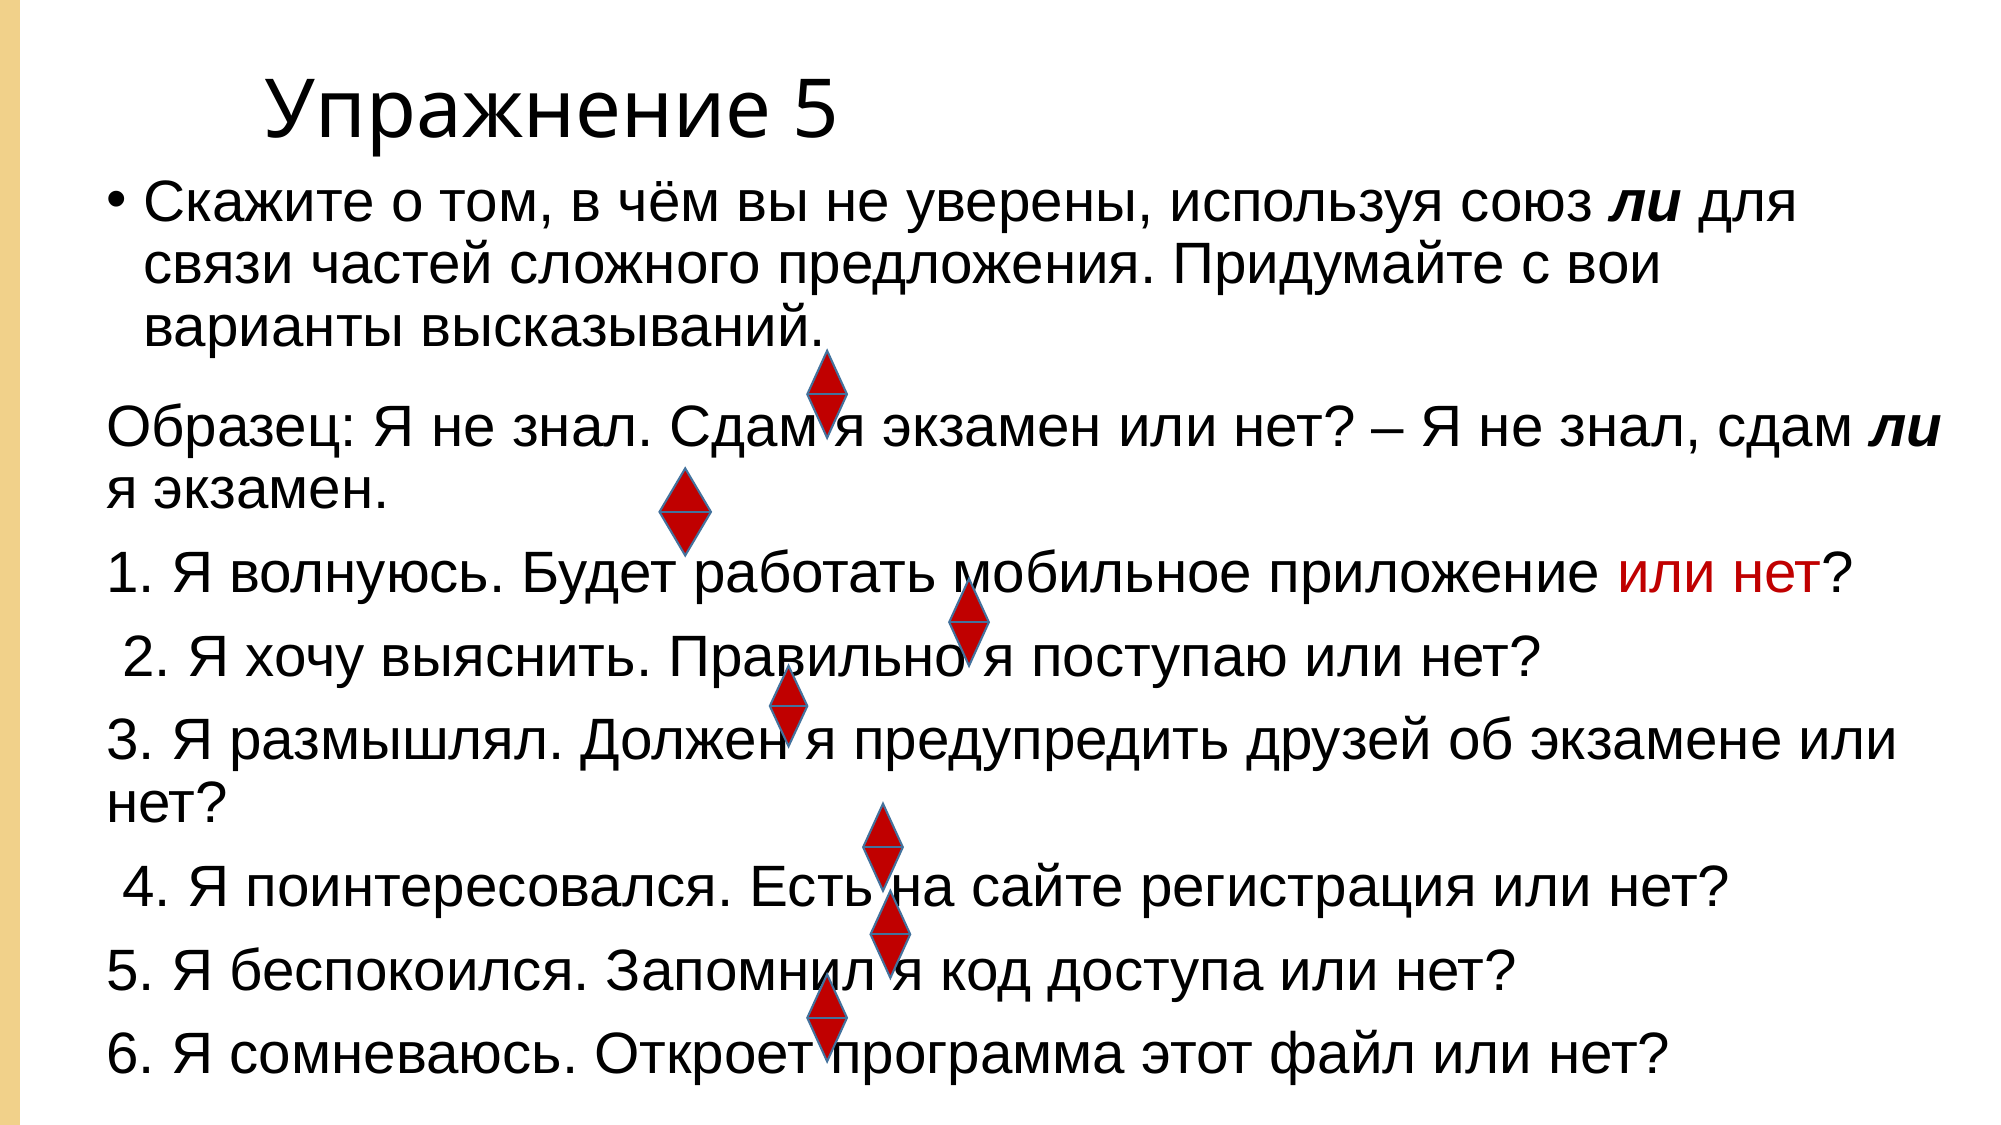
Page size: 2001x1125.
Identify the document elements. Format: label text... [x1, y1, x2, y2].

text_box [806, 971, 849, 1064]
text_box [658, 466, 713, 558]
title Упражнение 5 [249, 59, 1863, 163]
text_box [869, 888, 912, 981]
text_box [806, 348, 849, 441]
list Образец: Я не знал. Сдам я экзамен или нет? – Я не знал, сдам ли я экзамен. 1. Я волнуюсь. Будет работать мобильное приложение или нет? 2. Я хочу выяснить. Правильно я поступаю или нет? 3. Я размышлял. Должен я предупредить друзей об экзамене или нет? 4. Я поинтересовался. Есть на сайте регистрация или нет? 5. Я беспокоился. Запомнил я код доступа или нет? 6. Я сомневаюсь. Откроет программа этот файл или нет? [91, 388, 1961, 1108]
text_box [948, 576, 991, 669]
text_box [862, 801, 904, 894]
text_box [768, 663, 809, 749]
list Скажите о том, в чём вы не уверены, используя союз ли для связи частей сложного предложения. Придумайте с вои варианты высказываний. [91, 163, 1935, 388]
